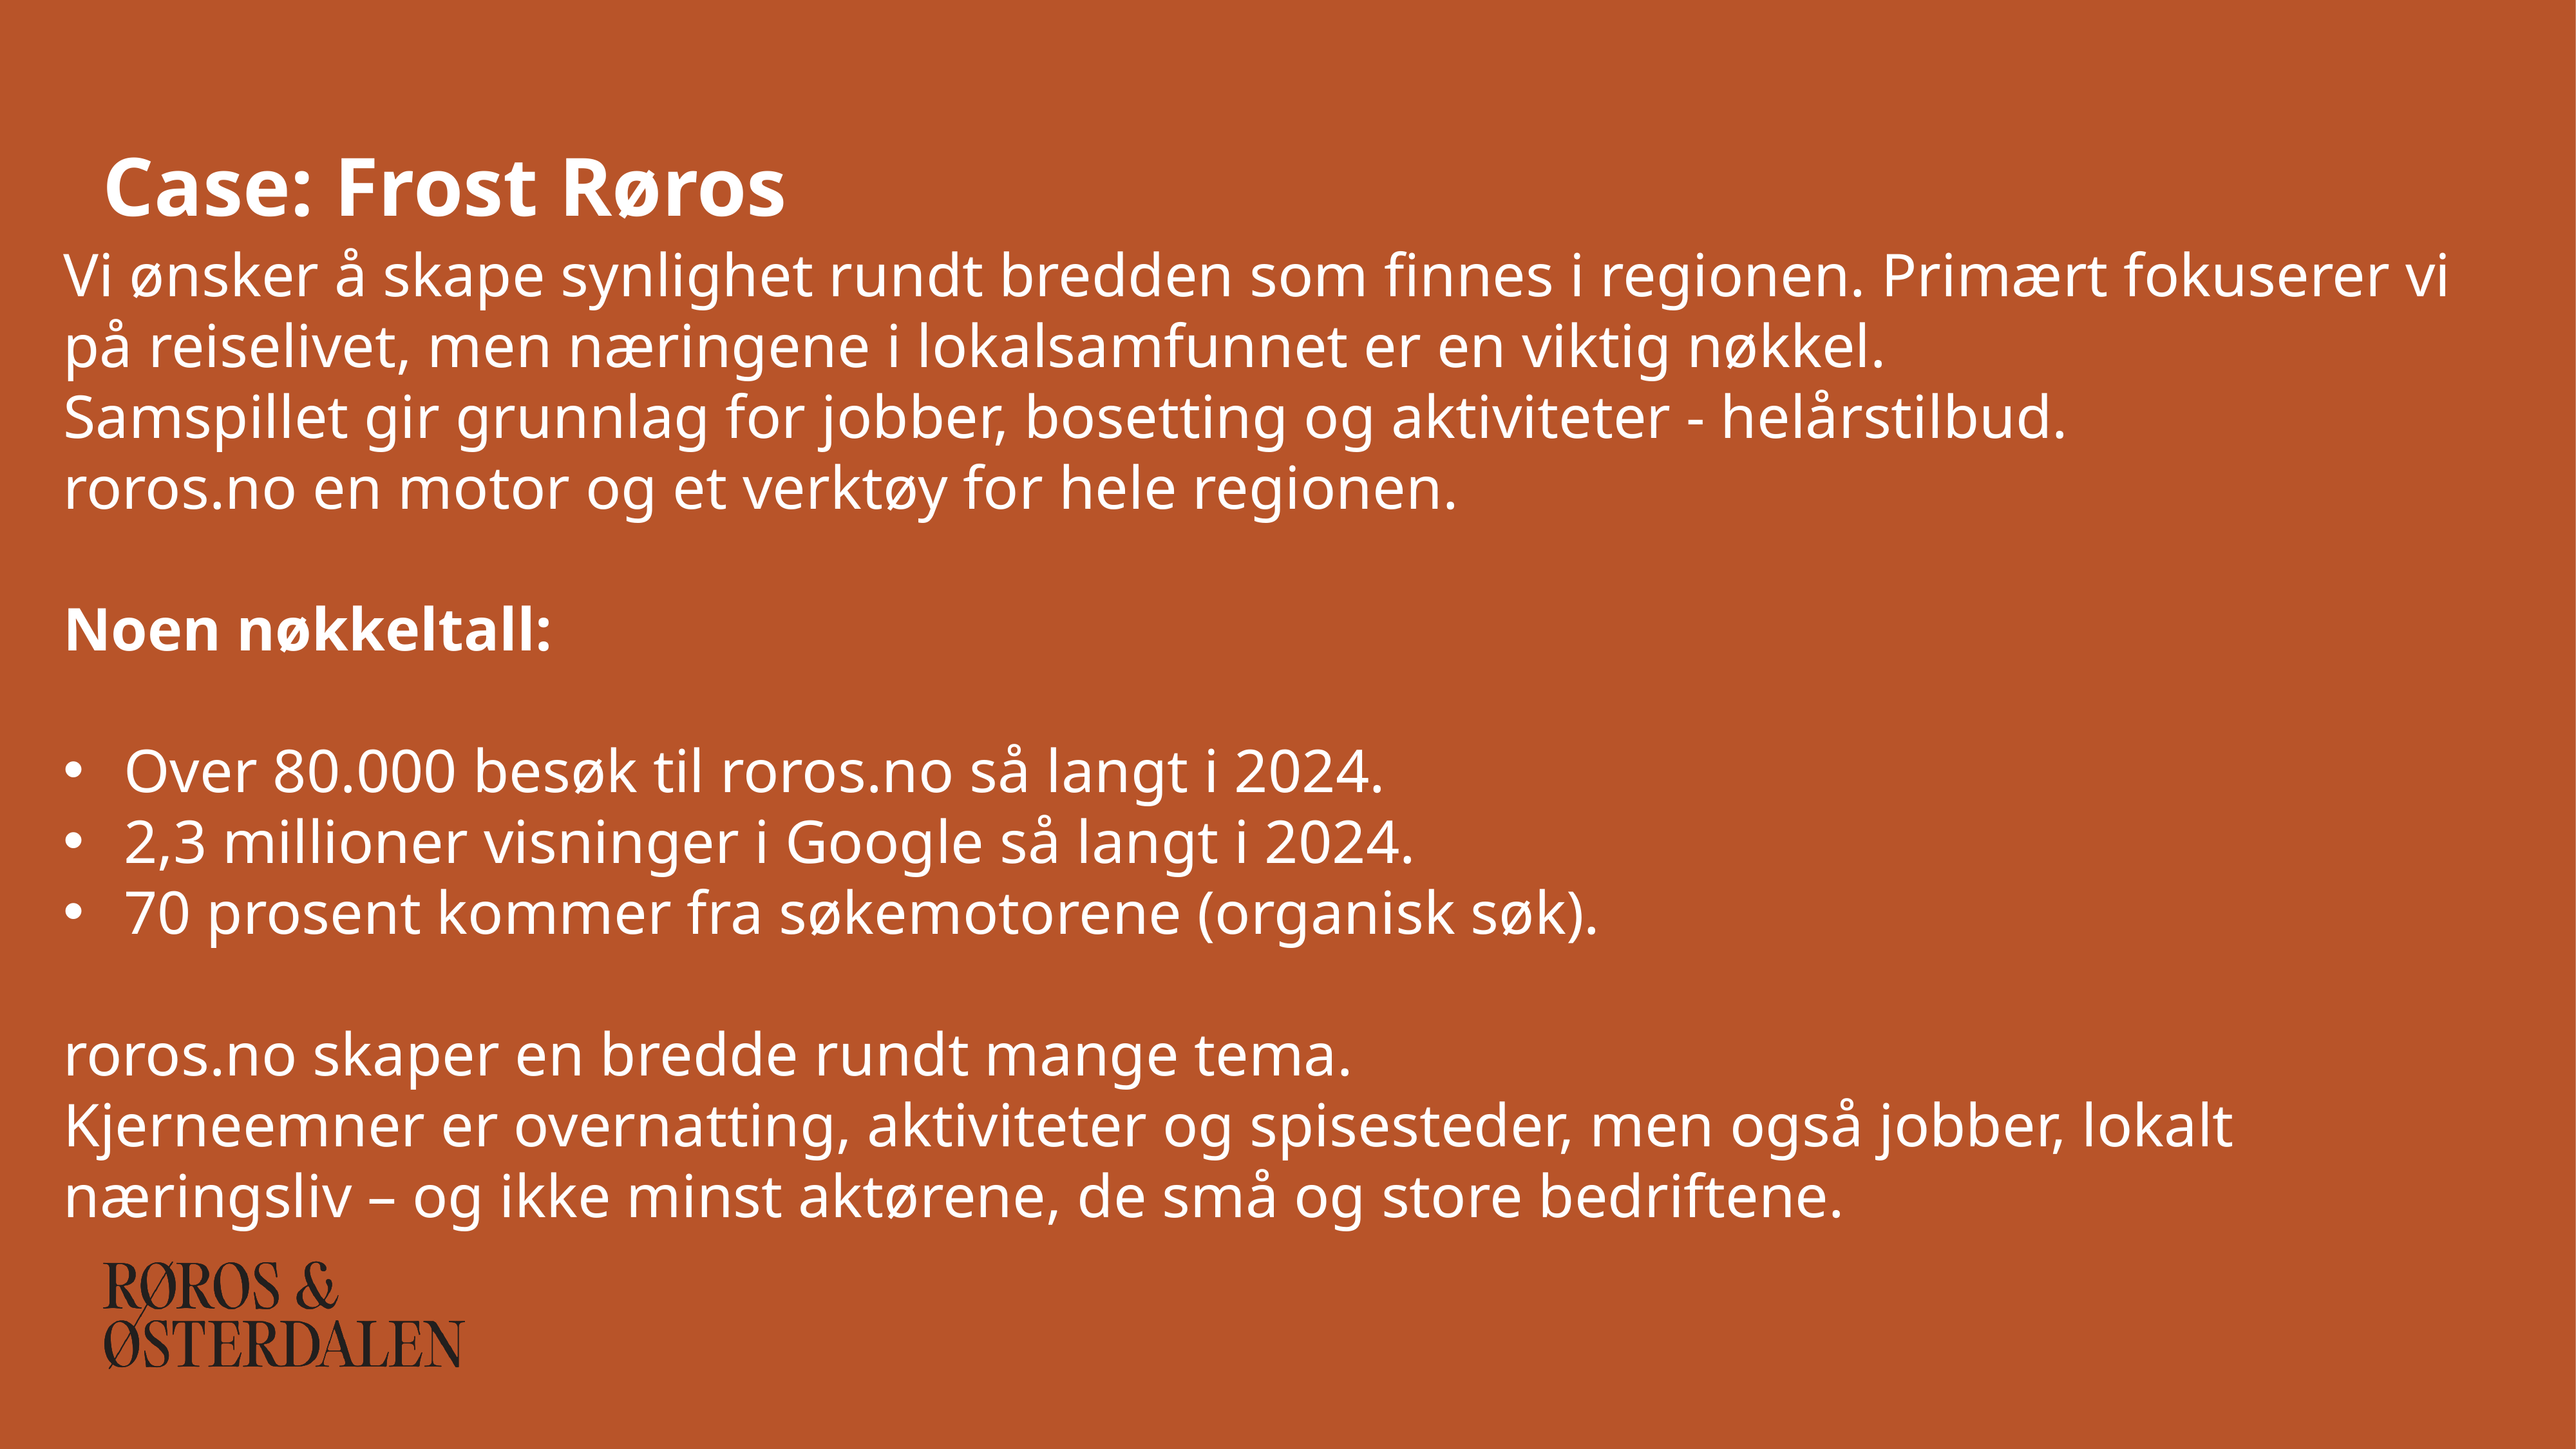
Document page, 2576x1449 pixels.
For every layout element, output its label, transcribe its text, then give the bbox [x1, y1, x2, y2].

picture [103, 1305, 465, 1369]
title Case: Frost Røros [103, 135, 2468, 232]
text_box Vi ønsker å skape synlighet rundt bredden som finnes i regionen. Primært fokuserer vi på reiselivet, men næringene i lokalsamfunnet er en viktig nøkkel. Samspillet gir grunnlag for jobber, bosetting og aktiviteter - helårstilbud. roros.no en motor og et verktøy for hele regionen. Noen nøkkeltall: Over 80.000 besøk til roros.no så langt i 2024. 2,3 millioner visninger i Google så langt i 2024. 70 prosent kommer fra søkemotorene (organisk søk). roros.no skaper en bredde rundt mange tema. Kjerneemner er overnatting, aktiviteter og spisesteder, men også jobber, lokalt næringsliv – og ikke minst aktørene, de små og store bedriftene. [53, 232, 2506, 1305]
